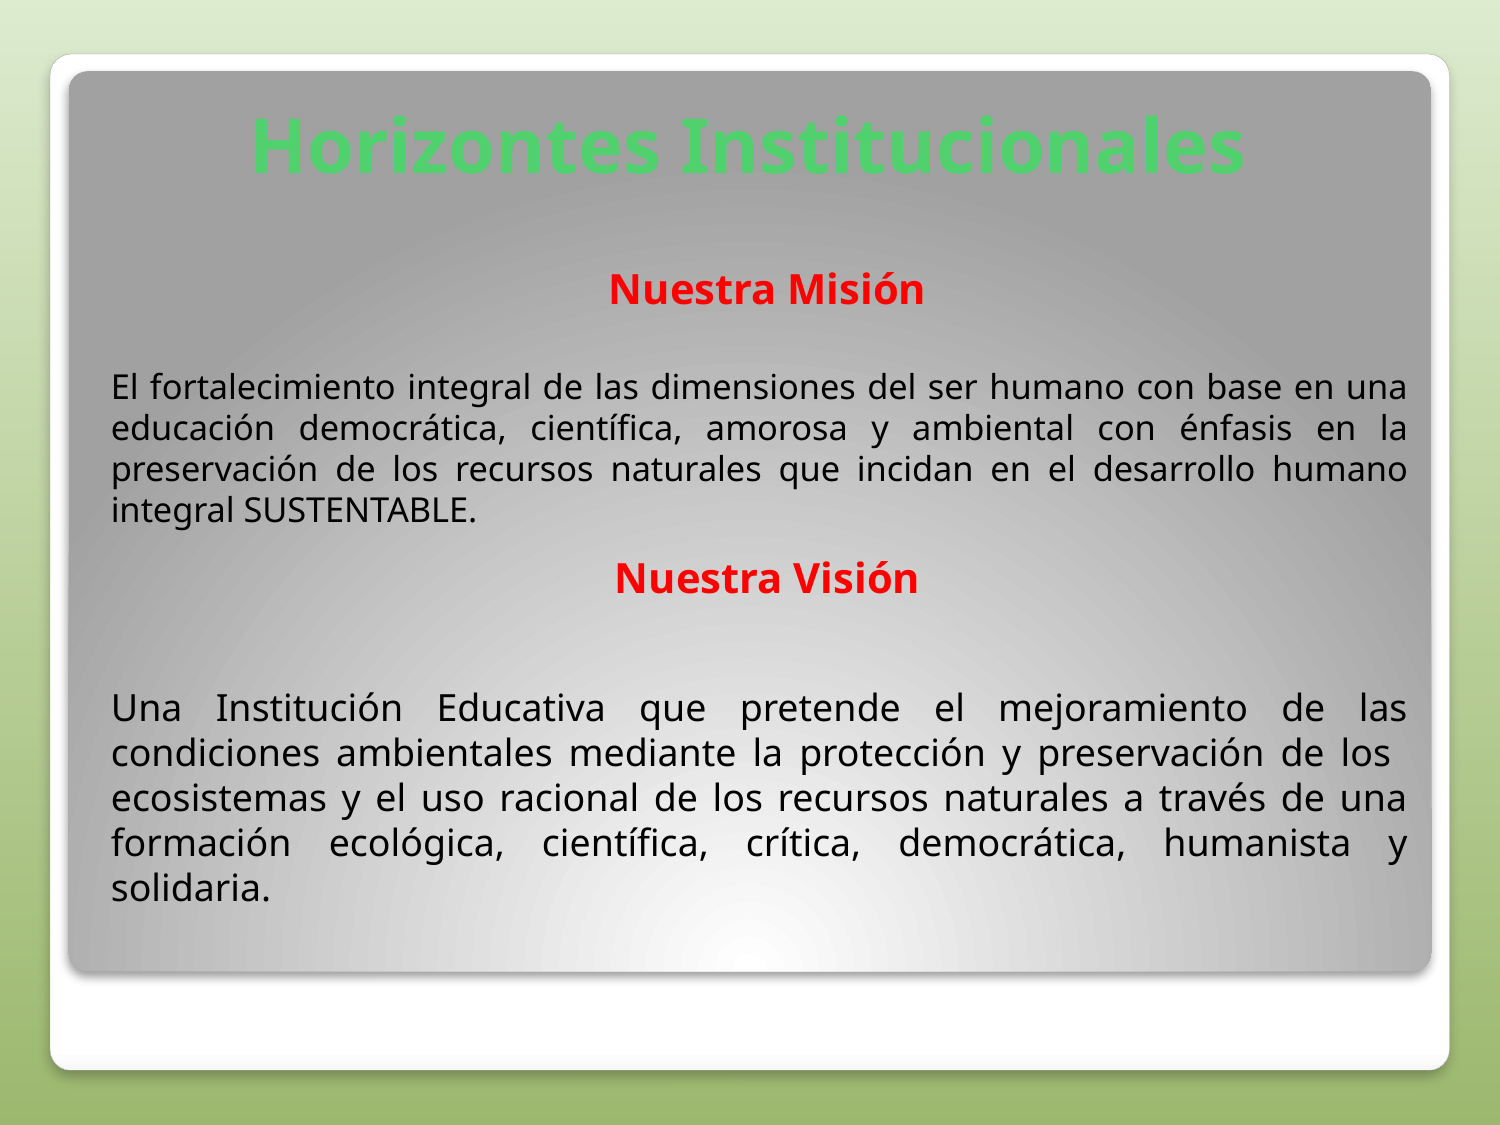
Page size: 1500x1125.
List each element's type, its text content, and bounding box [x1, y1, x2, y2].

text_box Nuestra Visión [112, 544, 1424, 609]
title Horizontes Institucionales [76, 90, 1420, 197]
text_box Una Institución Educativa que pretende el mejoramiento de las condiciones ambientales mediante la protección y preservación de los ecosistemas y el uso racional de los recursos naturales a través de una formación ecológica, científica, crítica, democrática, humanista y solidaria. [80, 668, 1424, 870]
text_box Nuestra Misión [112, 255, 1424, 321]
list El fortalecimiento integral de las dimensiones del ser humano con base en una educación democrática, científica, amorosa y ambiental con énfasis en la preservación de los recursos naturales que incidan en el desarrollo humano integral SUSTENTABLE. [80, 349, 1424, 539]
